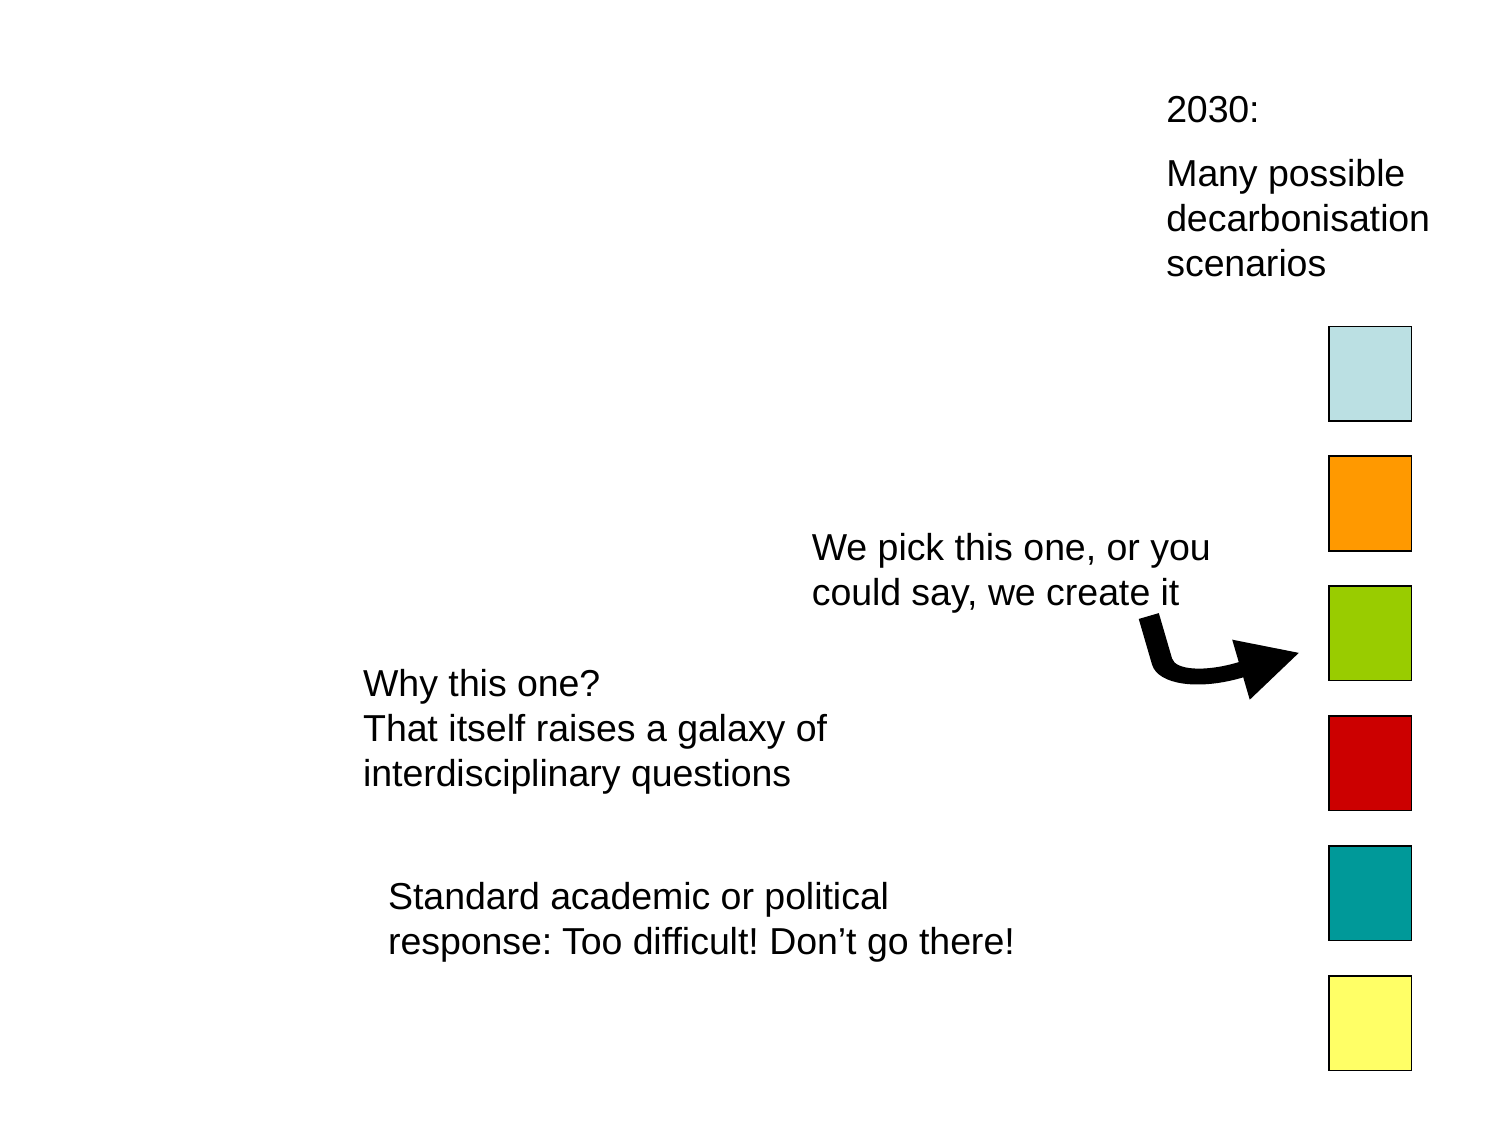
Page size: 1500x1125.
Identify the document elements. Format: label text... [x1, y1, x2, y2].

text_box We pick this one, or you could say, we create it [797, 515, 1235, 621]
text_box Standard academic or political response: Too difficult! Don’t go there! [373, 864, 1041, 970]
text_box [1328, 976, 1412, 1071]
text_box Why this one? That itself raises a galaxy of interdisciplinary questions [348, 651, 1016, 801]
text_box 2030: Many possible decarbonisation scenarios [1151, 78, 1447, 292]
text_box [1328, 586, 1412, 681]
text_box [1328, 456, 1412, 551]
text_box [1328, 326, 1412, 421]
text_box [1328, 716, 1412, 811]
text_box [1139, 614, 1298, 699]
text_box [1328, 846, 1412, 941]
